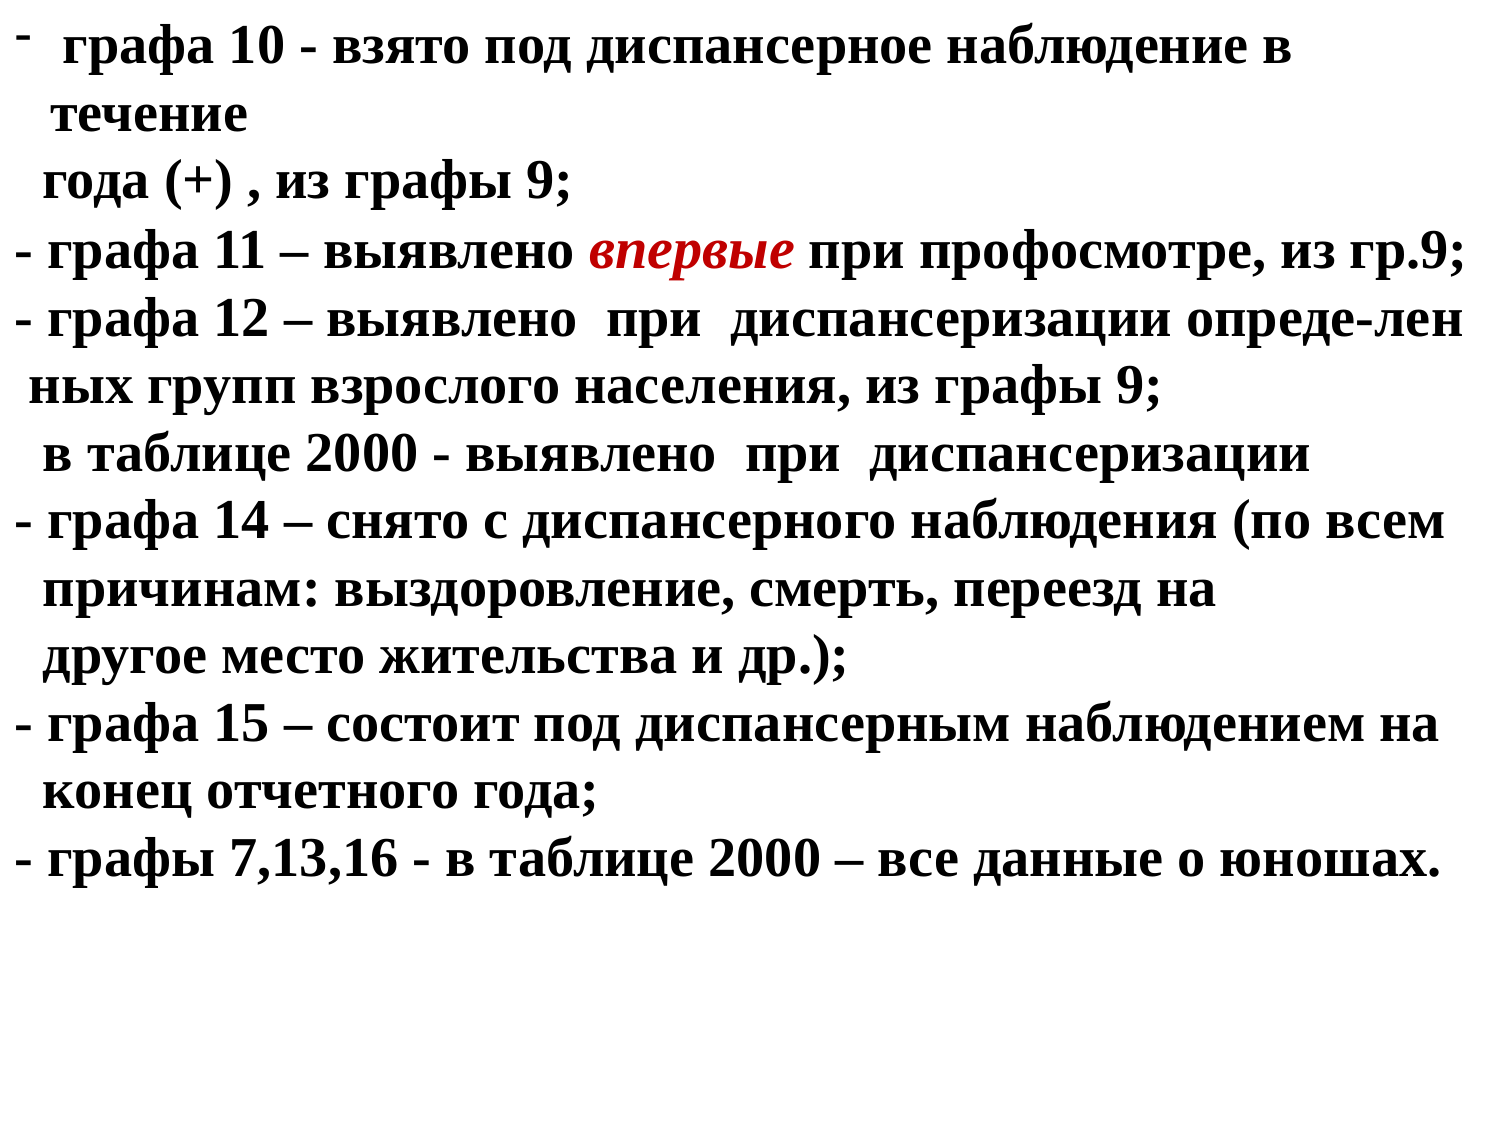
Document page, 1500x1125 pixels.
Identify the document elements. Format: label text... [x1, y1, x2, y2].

text_box графа 10 - взято под диспансерное наблюдение в течение года (+) , из графы 9; - графа 11 – выявлено впервые при профосмотре, из гр.9; - графа 12 – выявлено при диспансеризации опреде-лен ных групп взрослого населения, из графы 9; в таблице 2000 - выявлено при диспансеризации - графа 14 – снято с диспансерного наблюдения (по всем причинам: выздоровление, смерть, переезд на другое место жительства и др.); - графа 15 – состоит под диспансерным наблюдением на конец отчетного года; - графы 7,13,16 - в таблице 2000 – все данные о юношах. [0, 0, 1500, 963]
